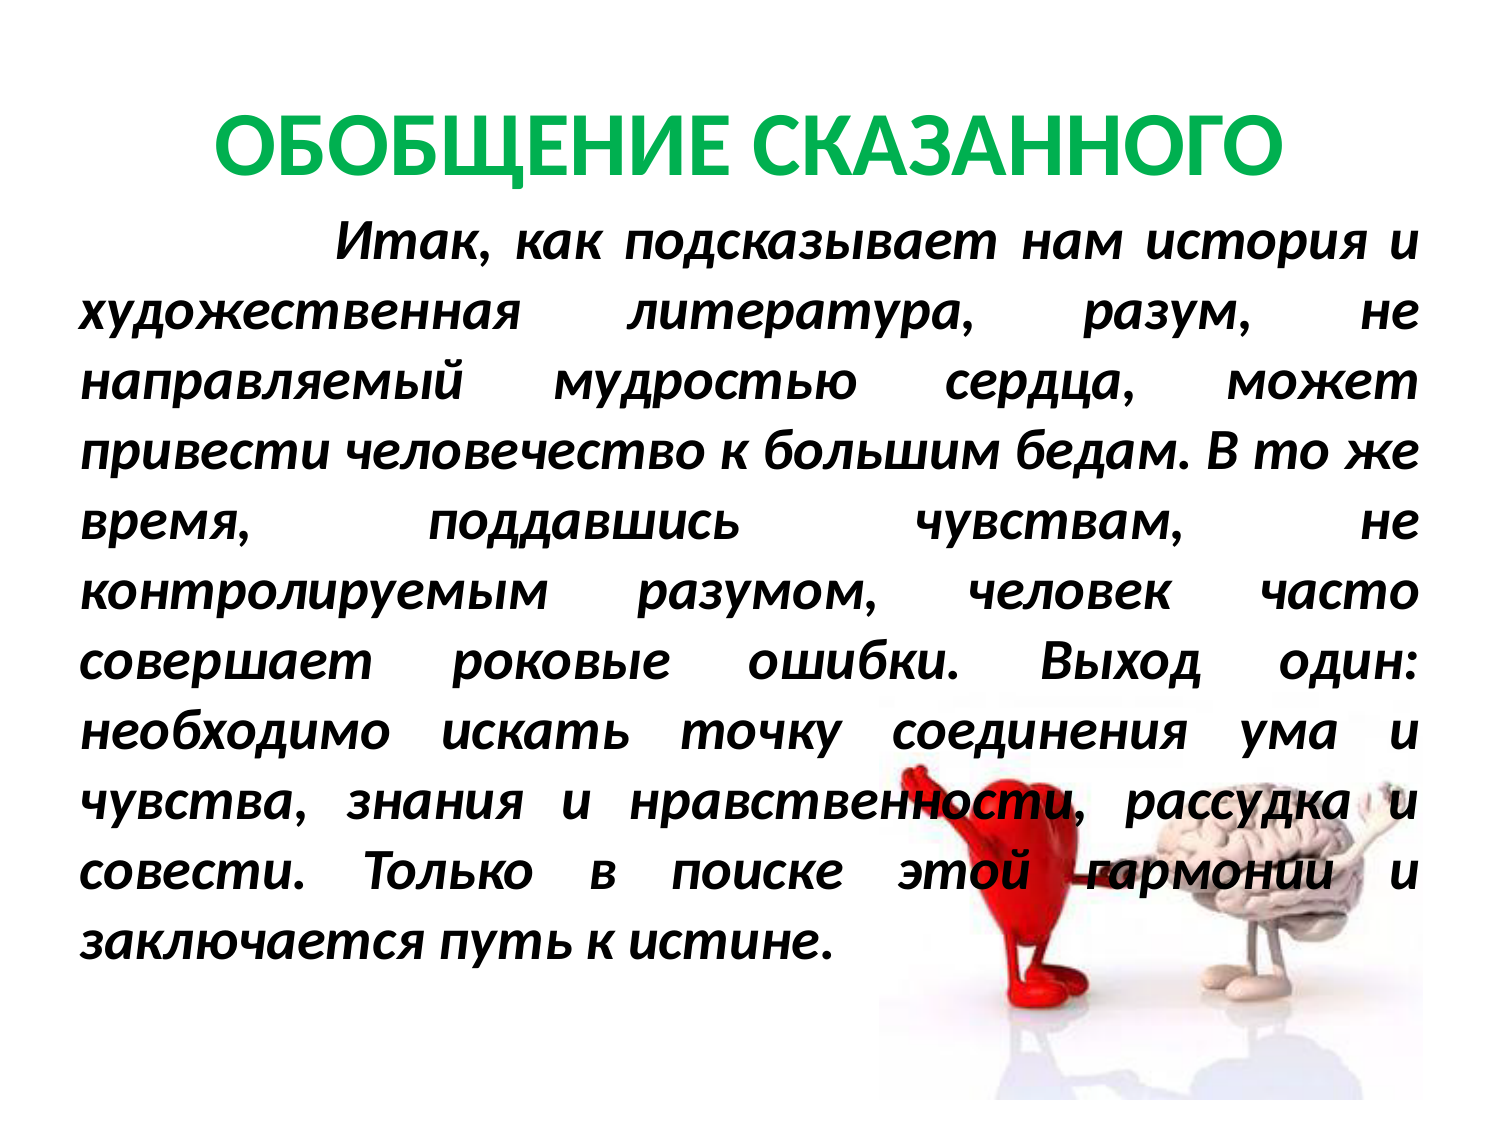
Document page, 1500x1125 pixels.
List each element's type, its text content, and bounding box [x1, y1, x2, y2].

title ОБОБЩЕНИЕ СКАЗАННОГО [75, 45, 1425, 193]
text_box Итак, как подсказывает нам история и художественная литература, разум, не направляемый мудростью сердца, может привести человечество к большим бедам. В то же время, поддавшись чувствам, не контролируемым разумом, человек часто совершает роковые ошибки. Выход один: необходимо искать точку соединения ума и чувства, знания и нравственности, рассудка и совести. Только в поиске этой гармонии и заключается путь к истине. [64, 193, 1436, 979]
picture [879, 692, 1424, 1100]
